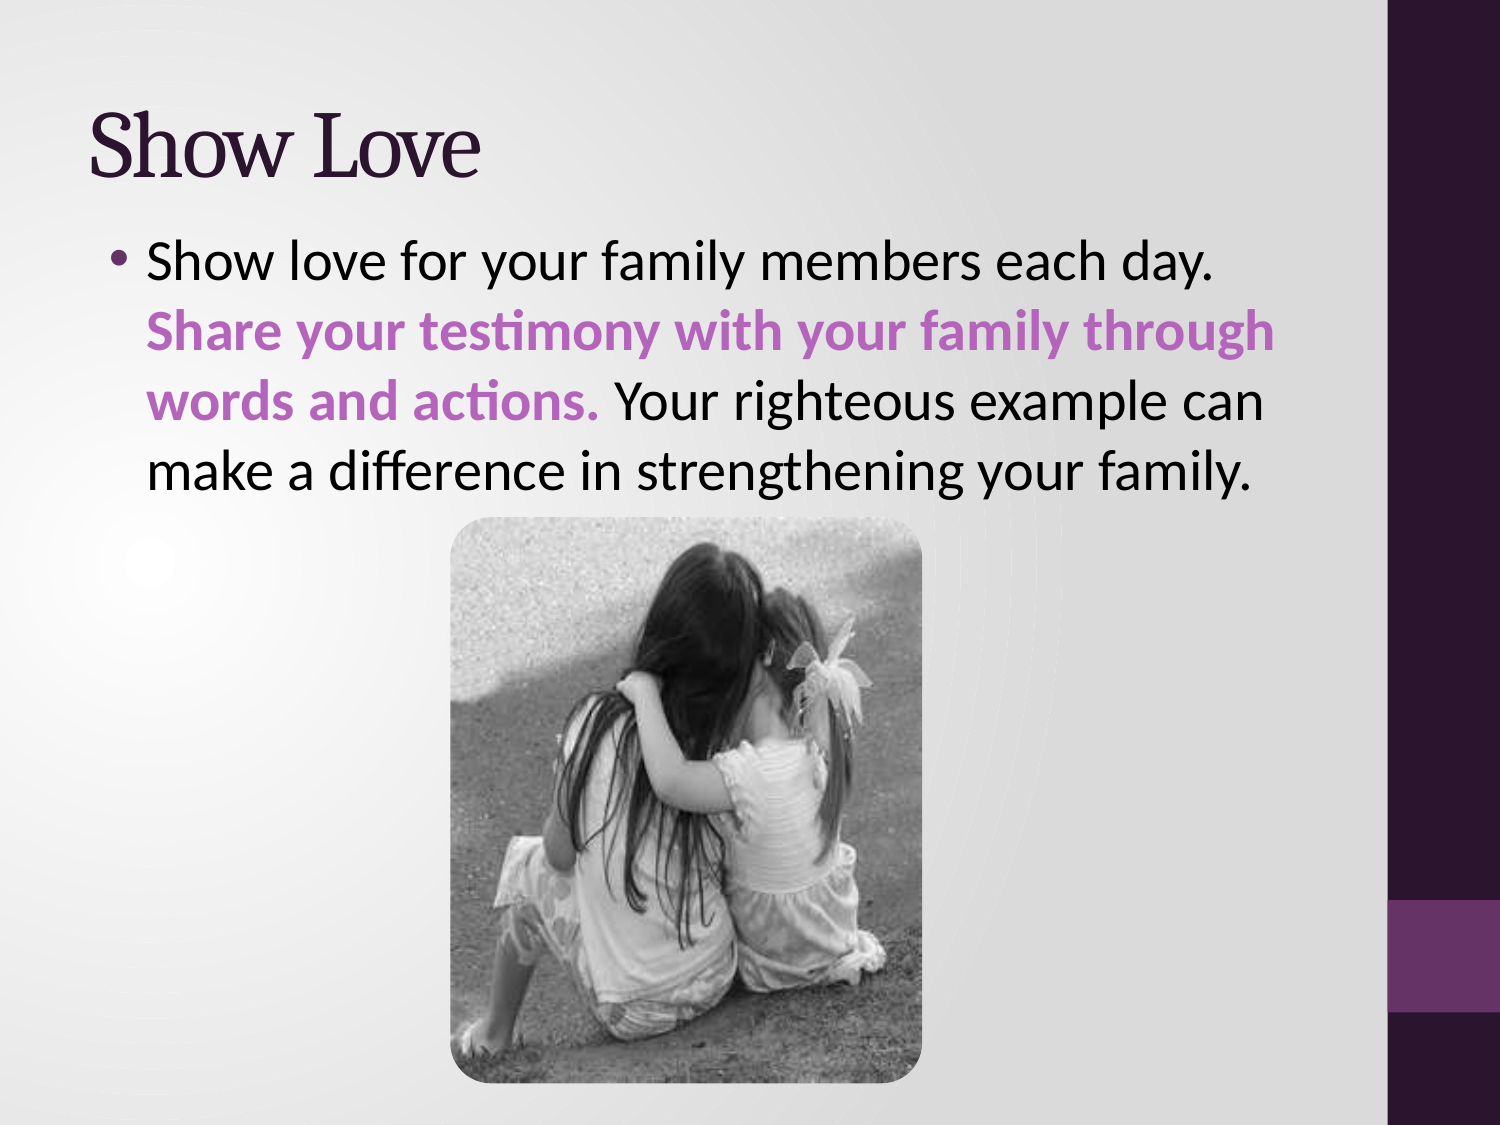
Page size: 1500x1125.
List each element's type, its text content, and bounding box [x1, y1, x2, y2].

list Show love for your family members each day. Share your testimony with your family through words and actions. Your righteous example can make a difference in strengthening your family. [75, 215, 1325, 518]
picture [449, 516, 923, 1084]
title Show Love [75, 45, 1325, 215]
